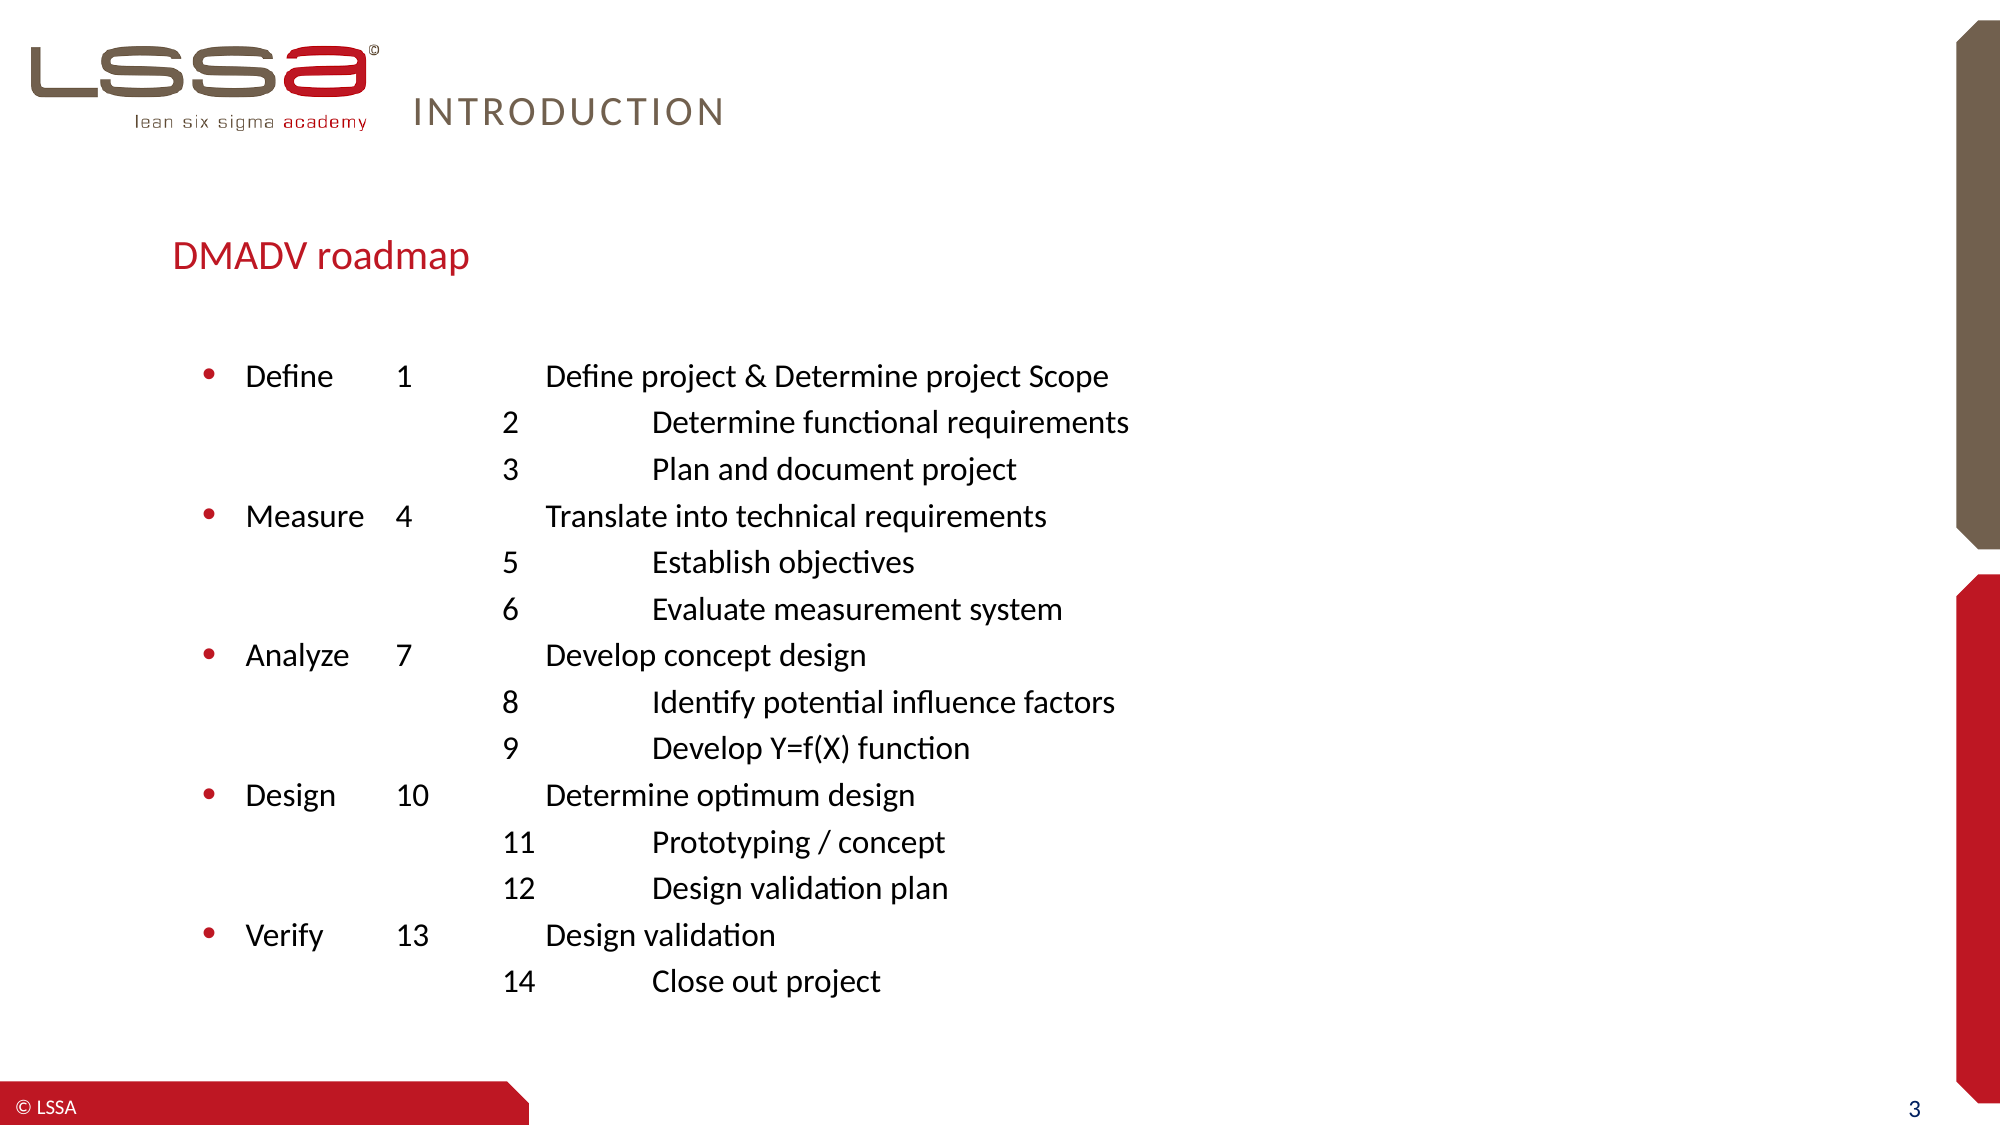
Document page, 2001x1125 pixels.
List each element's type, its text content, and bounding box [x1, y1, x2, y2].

title Introduction [397, 34, 1891, 134]
list DMADV roadmap Define 1 Define project & Determine project Scope 2 Determine functional requirements 3 Plan and document project Measure 4 Translate into technical requirements 5 Establish objectives 6 Evaluate measurement system Analyze 7 Develop concept design 8 Identify potential influence factors 9 Develop Y=f(X) function Design 10 Determine optimum design 11 Prototyping / concept 12 Design validation plan Verify 13 Design validation 14 Close out project [157, 220, 1890, 1049]
picture [31, 42, 380, 131]
